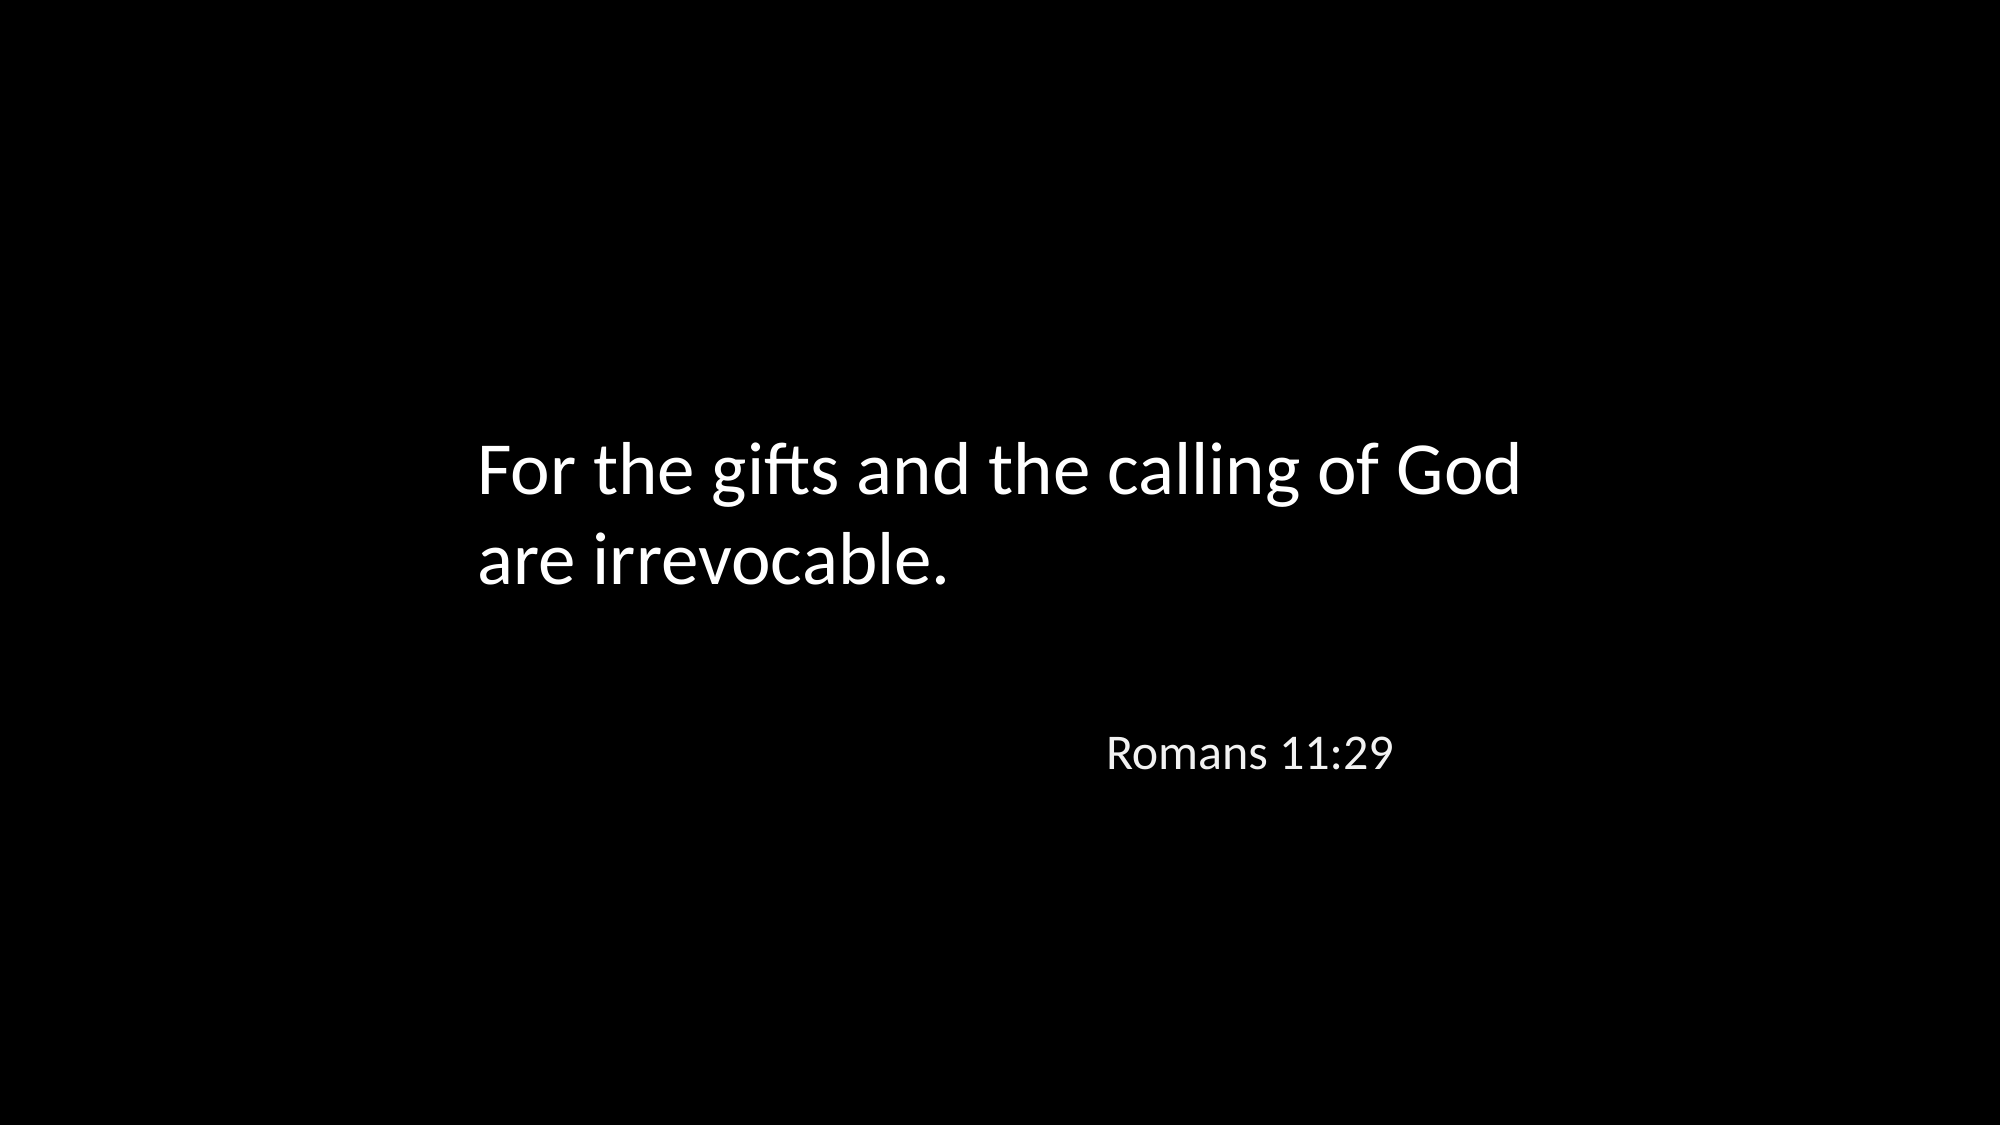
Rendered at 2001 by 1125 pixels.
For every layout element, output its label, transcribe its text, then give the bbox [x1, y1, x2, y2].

text_box For the gifts and the calling of God are irrevocable. [462, 412, 1688, 698]
text_box Romans 11:29 [975, 712, 1525, 788]
